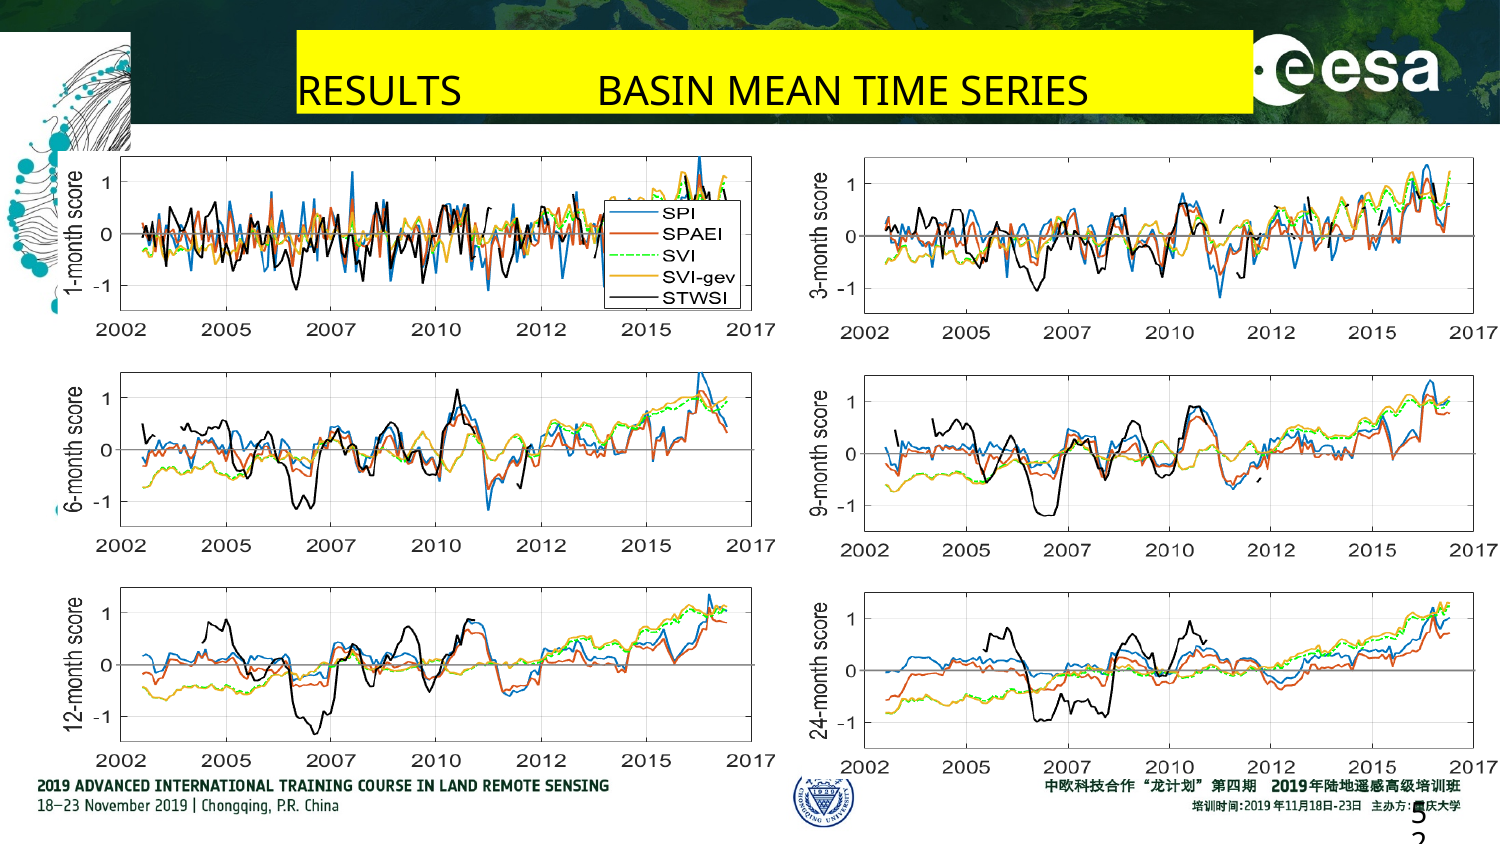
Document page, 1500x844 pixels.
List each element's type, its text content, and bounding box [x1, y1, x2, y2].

picture [0, 0, 1500, 844]
title Results Basin mean Time series [296, 30, 1254, 114]
slide_number 52 [1395, 787, 1458, 844]
